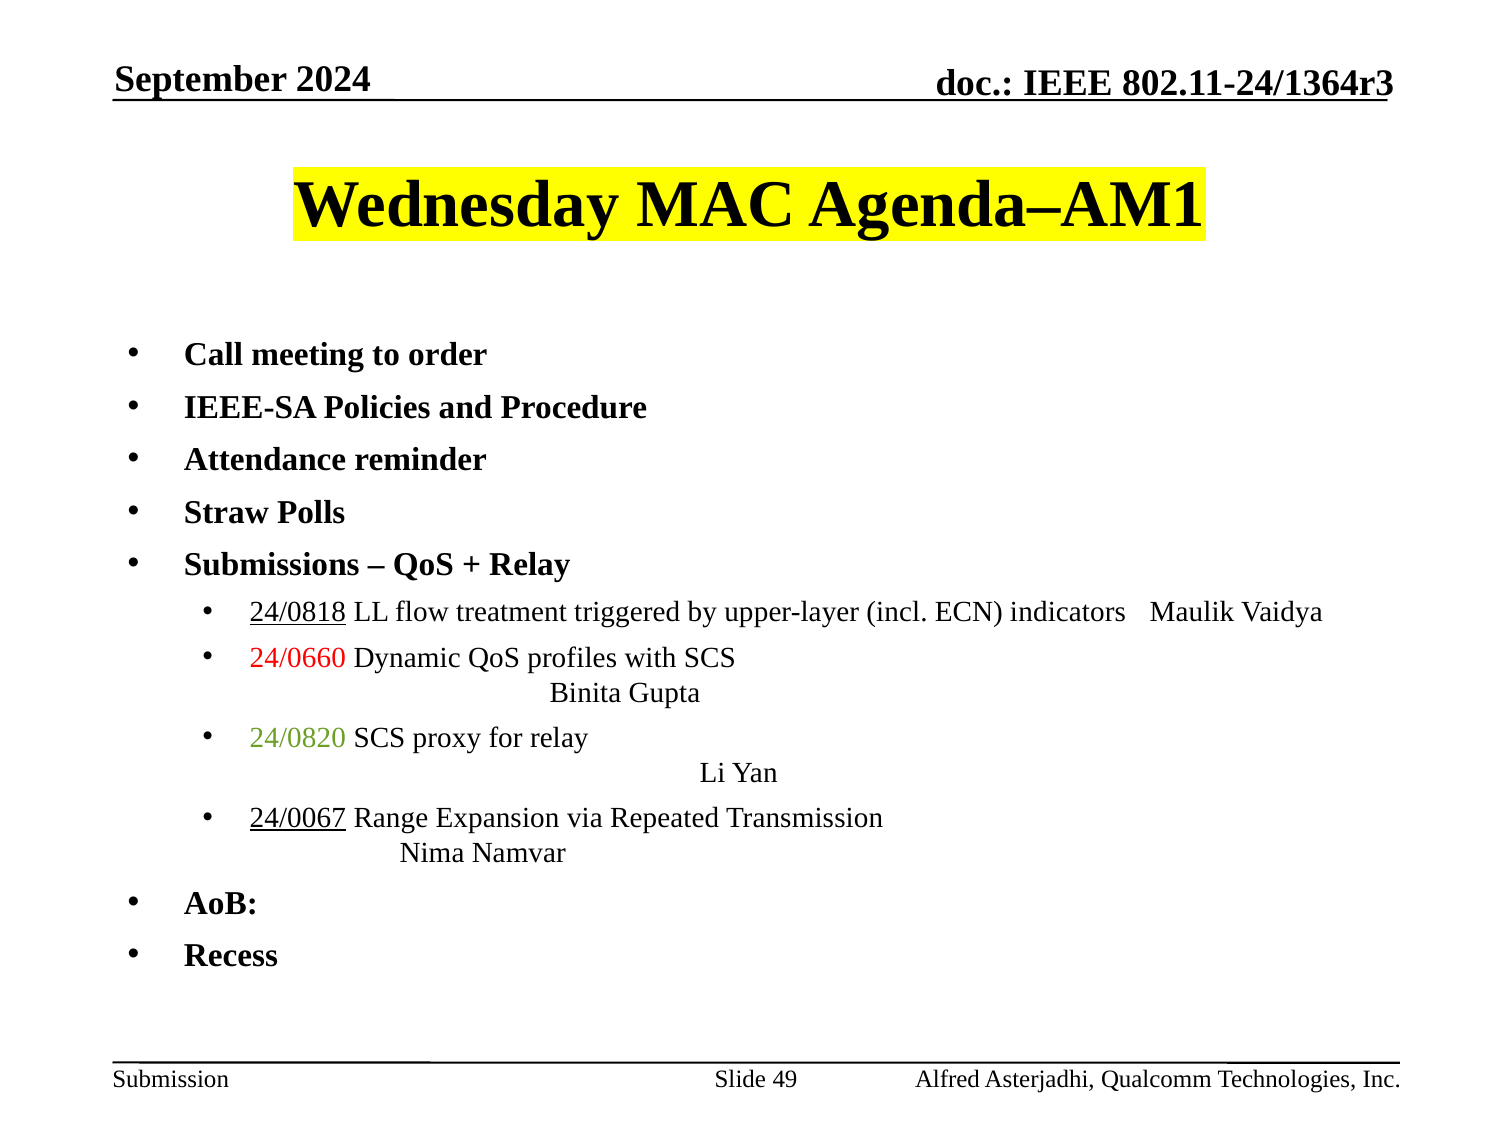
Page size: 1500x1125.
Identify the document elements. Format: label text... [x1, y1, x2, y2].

slide_number Slide 49 [712, 1061, 800, 1123]
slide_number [114, 54, 423, 100]
footer Alfred Asterjadhi, Qualcomm Technologies, Inc. [878, 1061, 1402, 1093]
list Call meeting to order IEEE-SA Policies and Procedure Attendance reminder Straw Polls Submissions – QoS + Relay 24/0818 LL flow treatment triggered by upper-layer (incl. ECN) indicators Maulik Vaidya 24/0660 Dynamic QoS profiles with SCS Binita Gupta 24/0820 SCS proxy for relay Li Yan 24/0067 Range Expansion via Repeated Transmission Nima Namvar AoB: Recess [112, 324, 1388, 1063]
title Wednesday MAC Agenda–AM1 [112, 112, 1388, 288]
